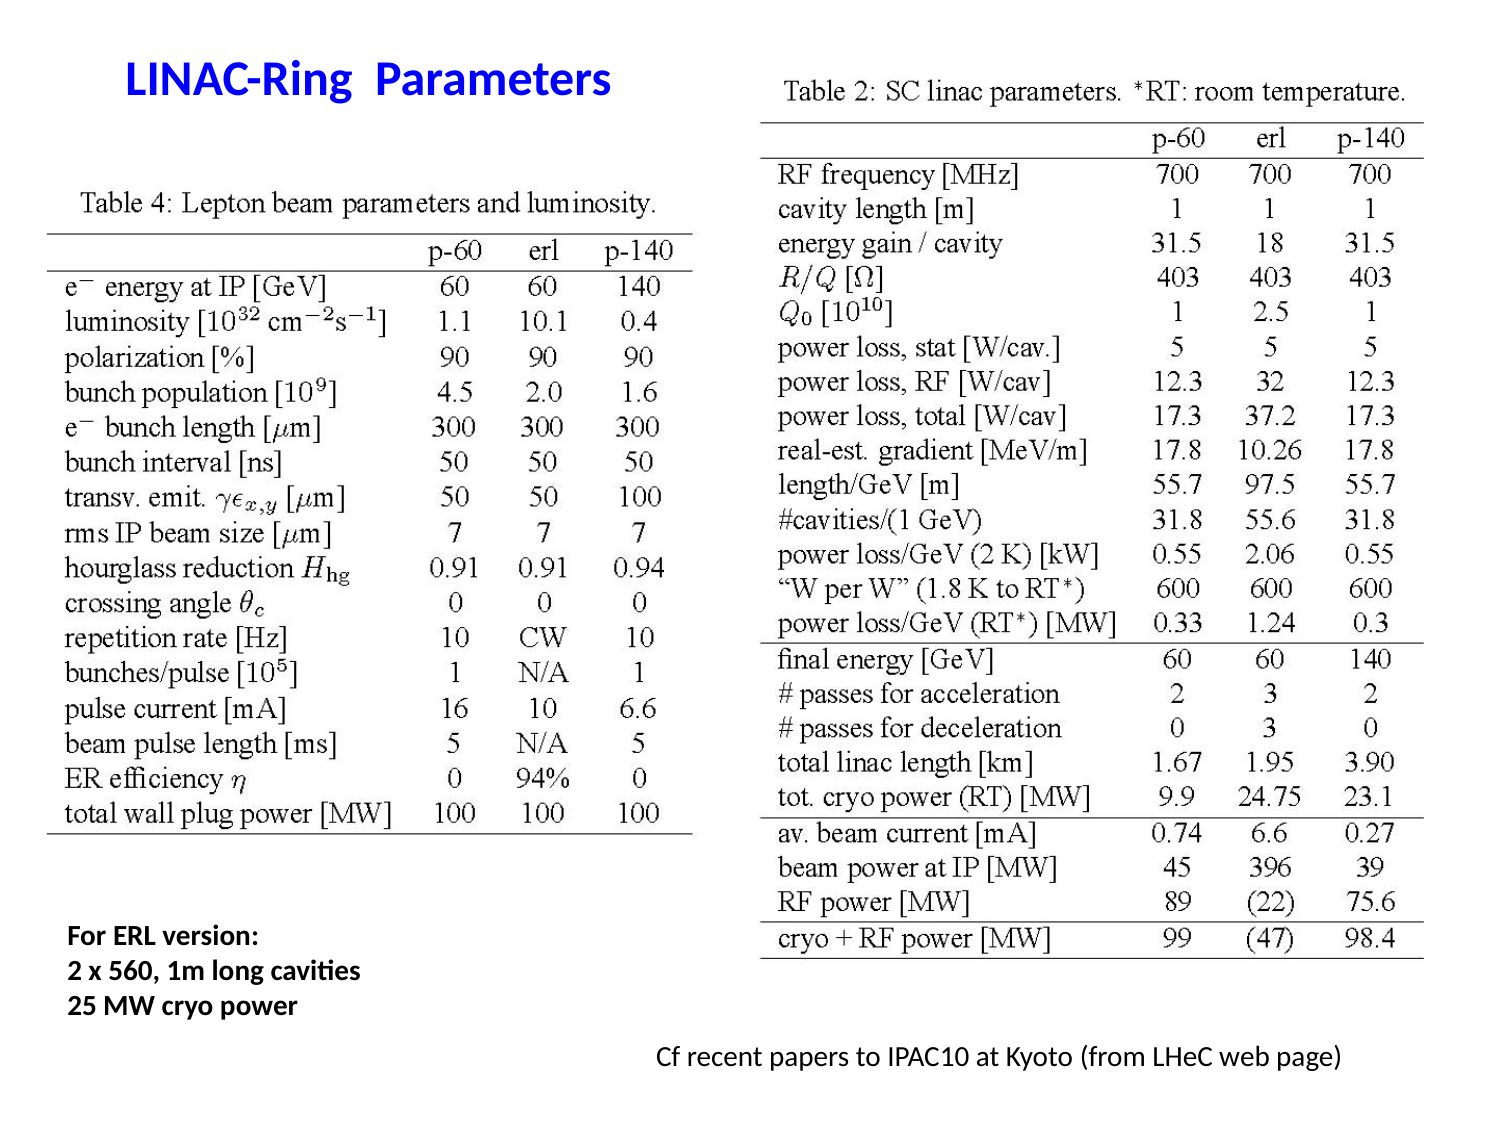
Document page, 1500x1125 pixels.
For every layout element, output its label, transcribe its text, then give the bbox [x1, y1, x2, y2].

text_box Cf recent papers to IPAC10 at Kyoto (from LHeC web page) [641, 1030, 1358, 1080]
picture [29, 187, 721, 863]
picture [749, 62, 1430, 987]
text_box For ERL version: 2 x 560, 1m long cavities 25 MW cryo power [52, 909, 377, 1029]
text_box LINAC-Ring Parameters [62, 50, 675, 100]
